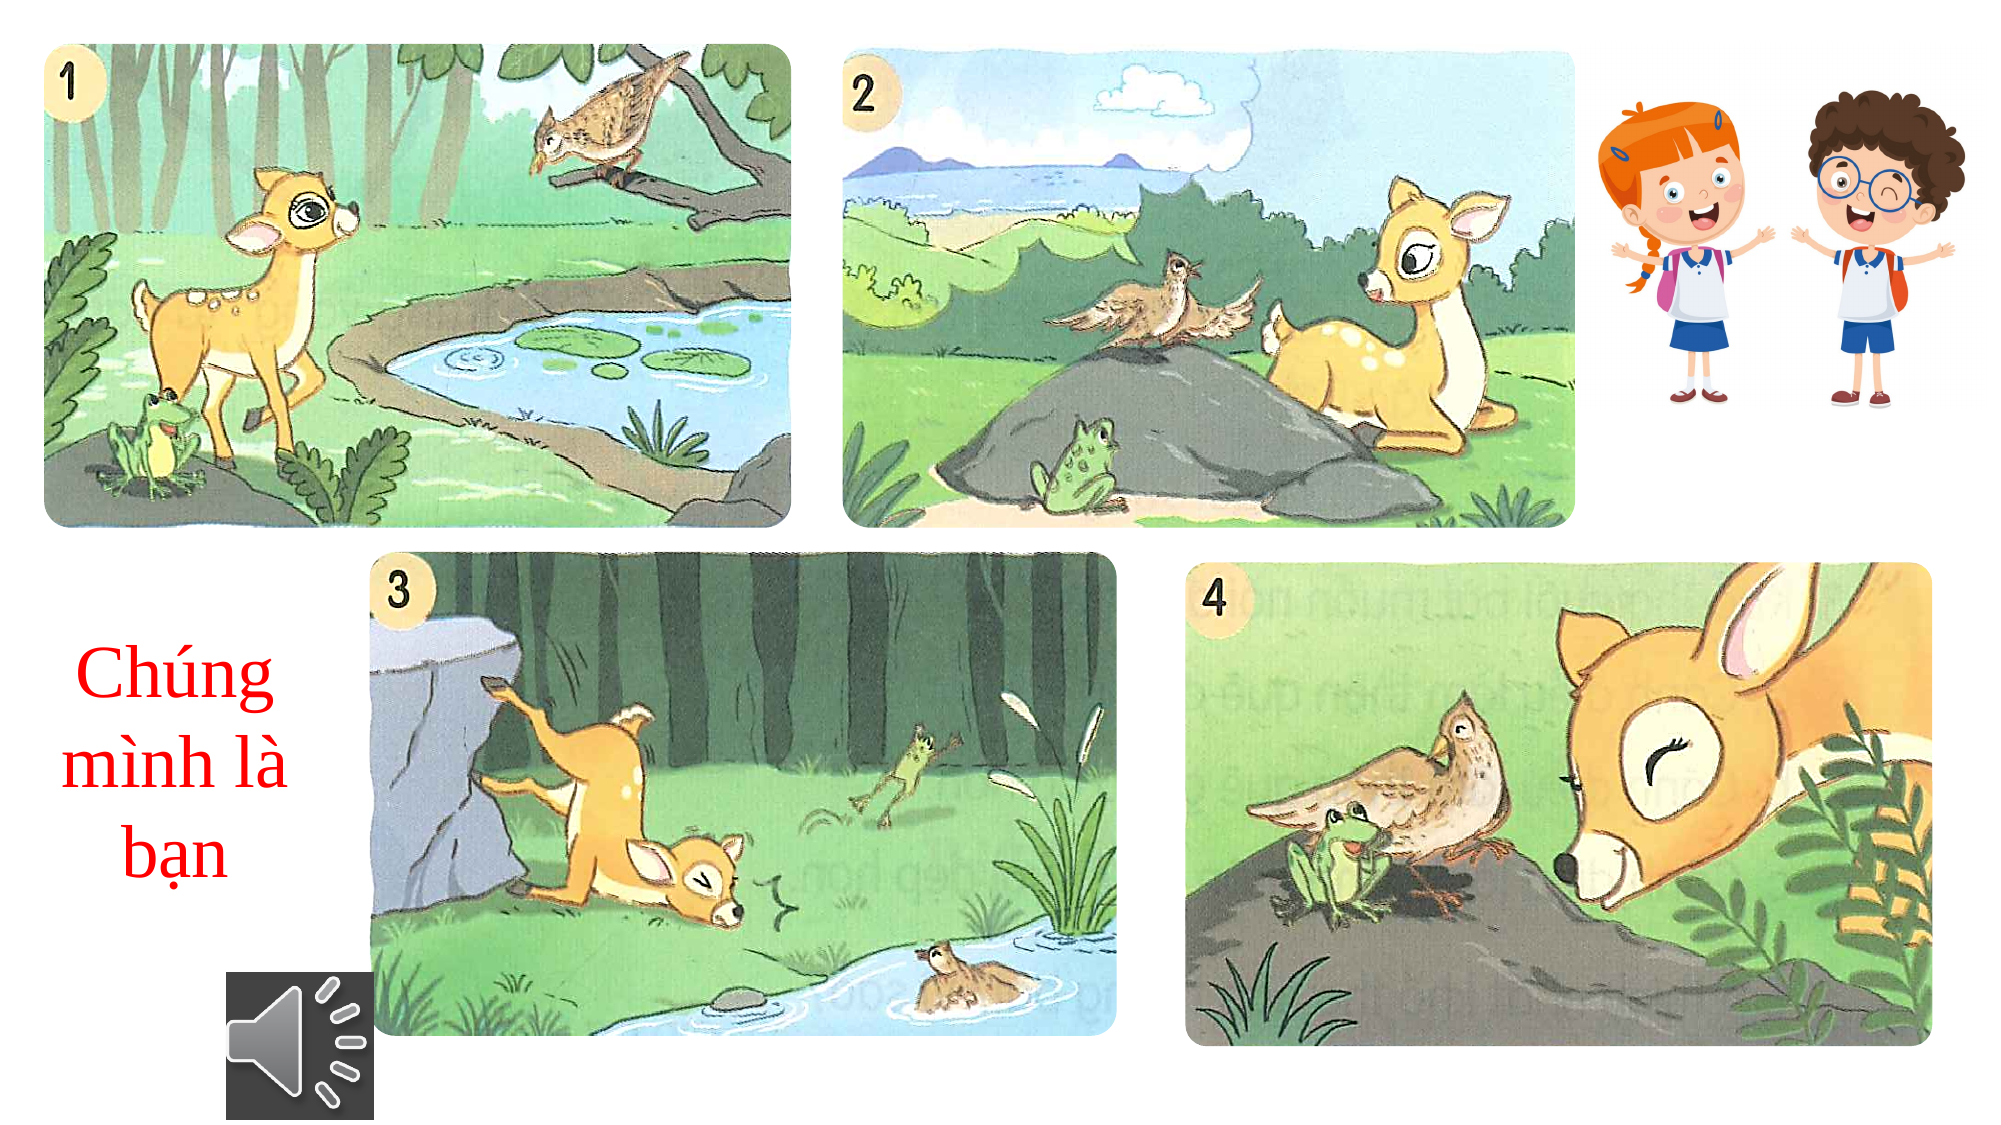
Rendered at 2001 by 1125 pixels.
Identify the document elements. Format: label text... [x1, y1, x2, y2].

text_box Chúng mình là bạn [44, 615, 307, 900]
picture [44, 43, 792, 528]
picture [225, 551, 1117, 1122]
picture [1185, 562, 1933, 1047]
picture [842, 43, 1987, 528]
